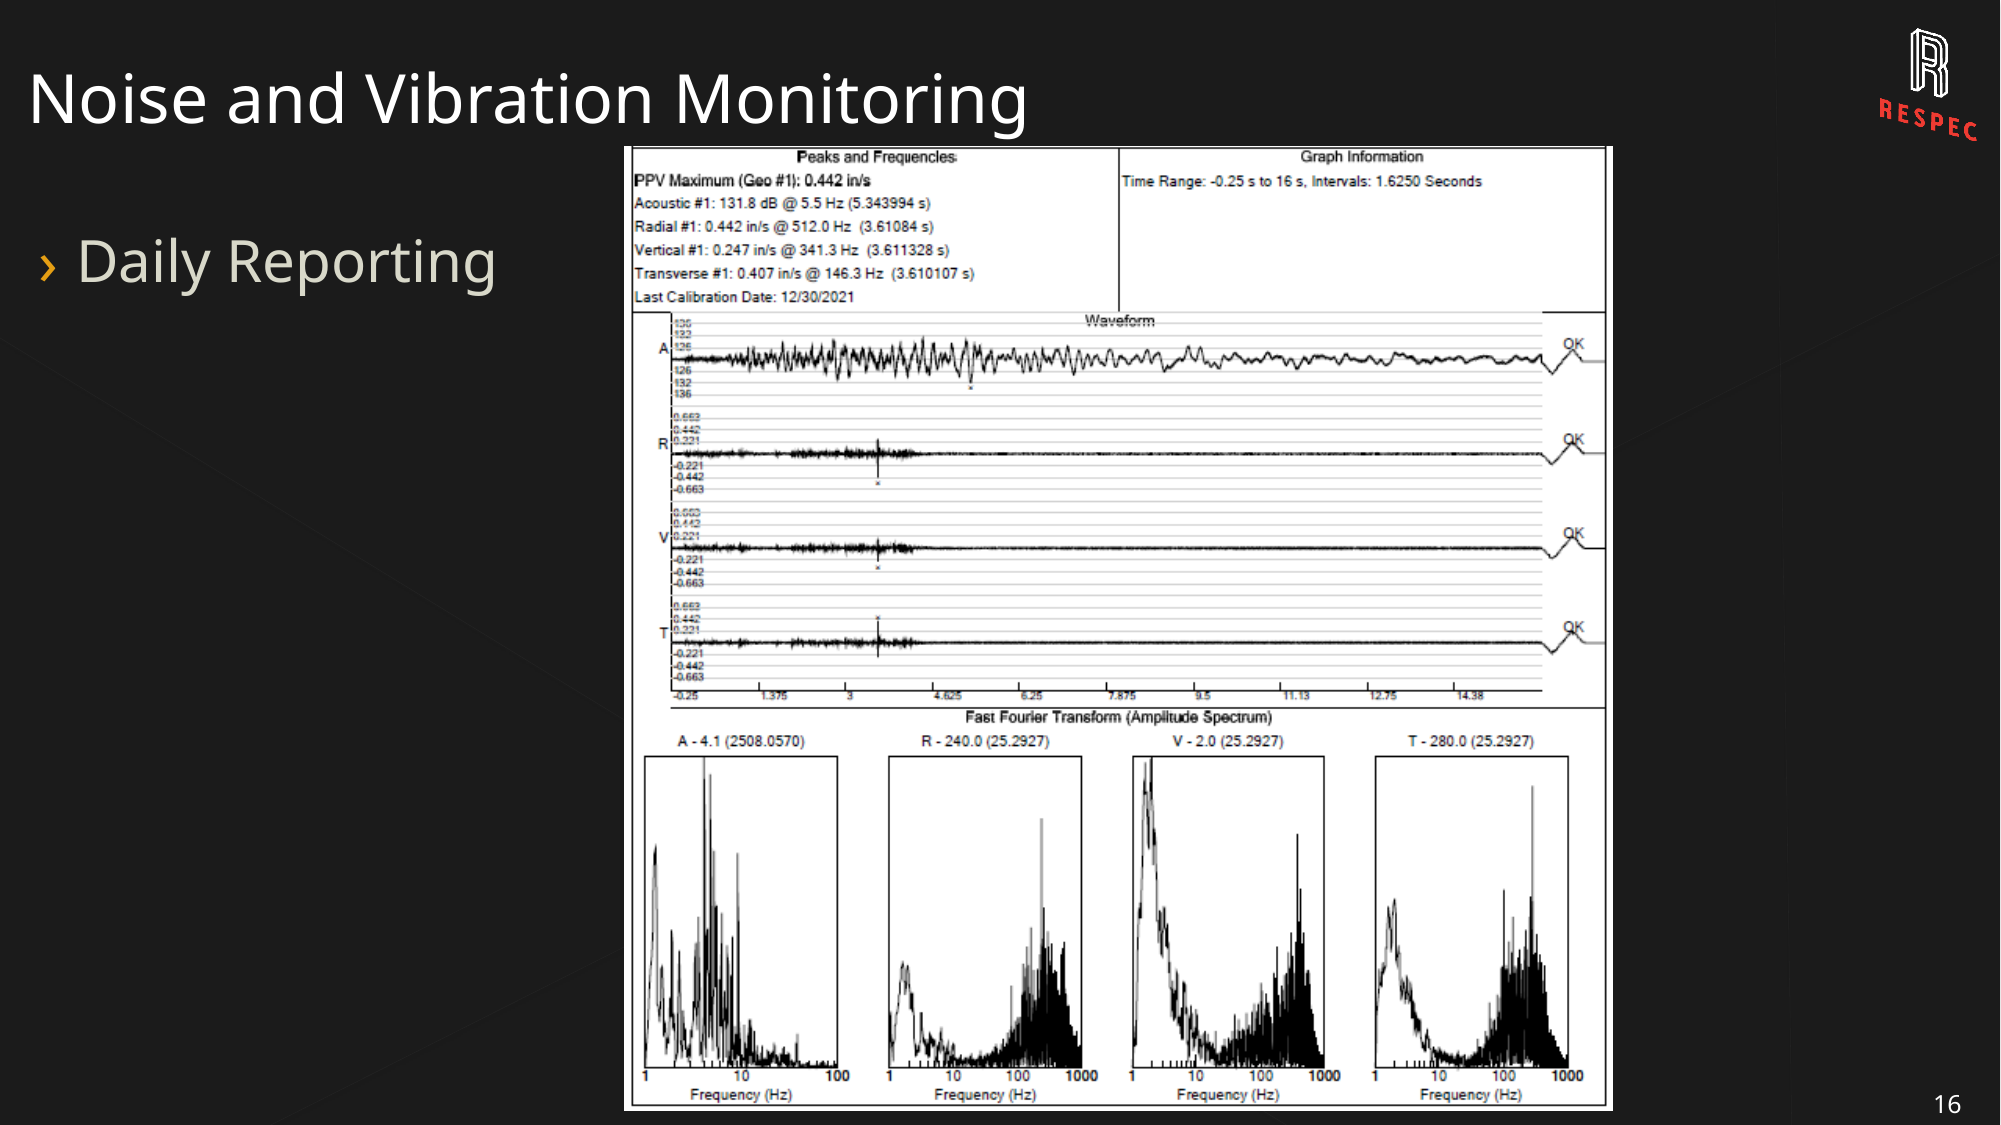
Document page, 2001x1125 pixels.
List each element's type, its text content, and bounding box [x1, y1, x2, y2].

slide_number 16 [1526, 1076, 1977, 1125]
picture [1880, 28, 1977, 142]
title Noise and Vibration Monitoring [12, 28, 1100, 175]
picture [624, 145, 1613, 1111]
list Daily Reporting [23, 224, 900, 1125]
